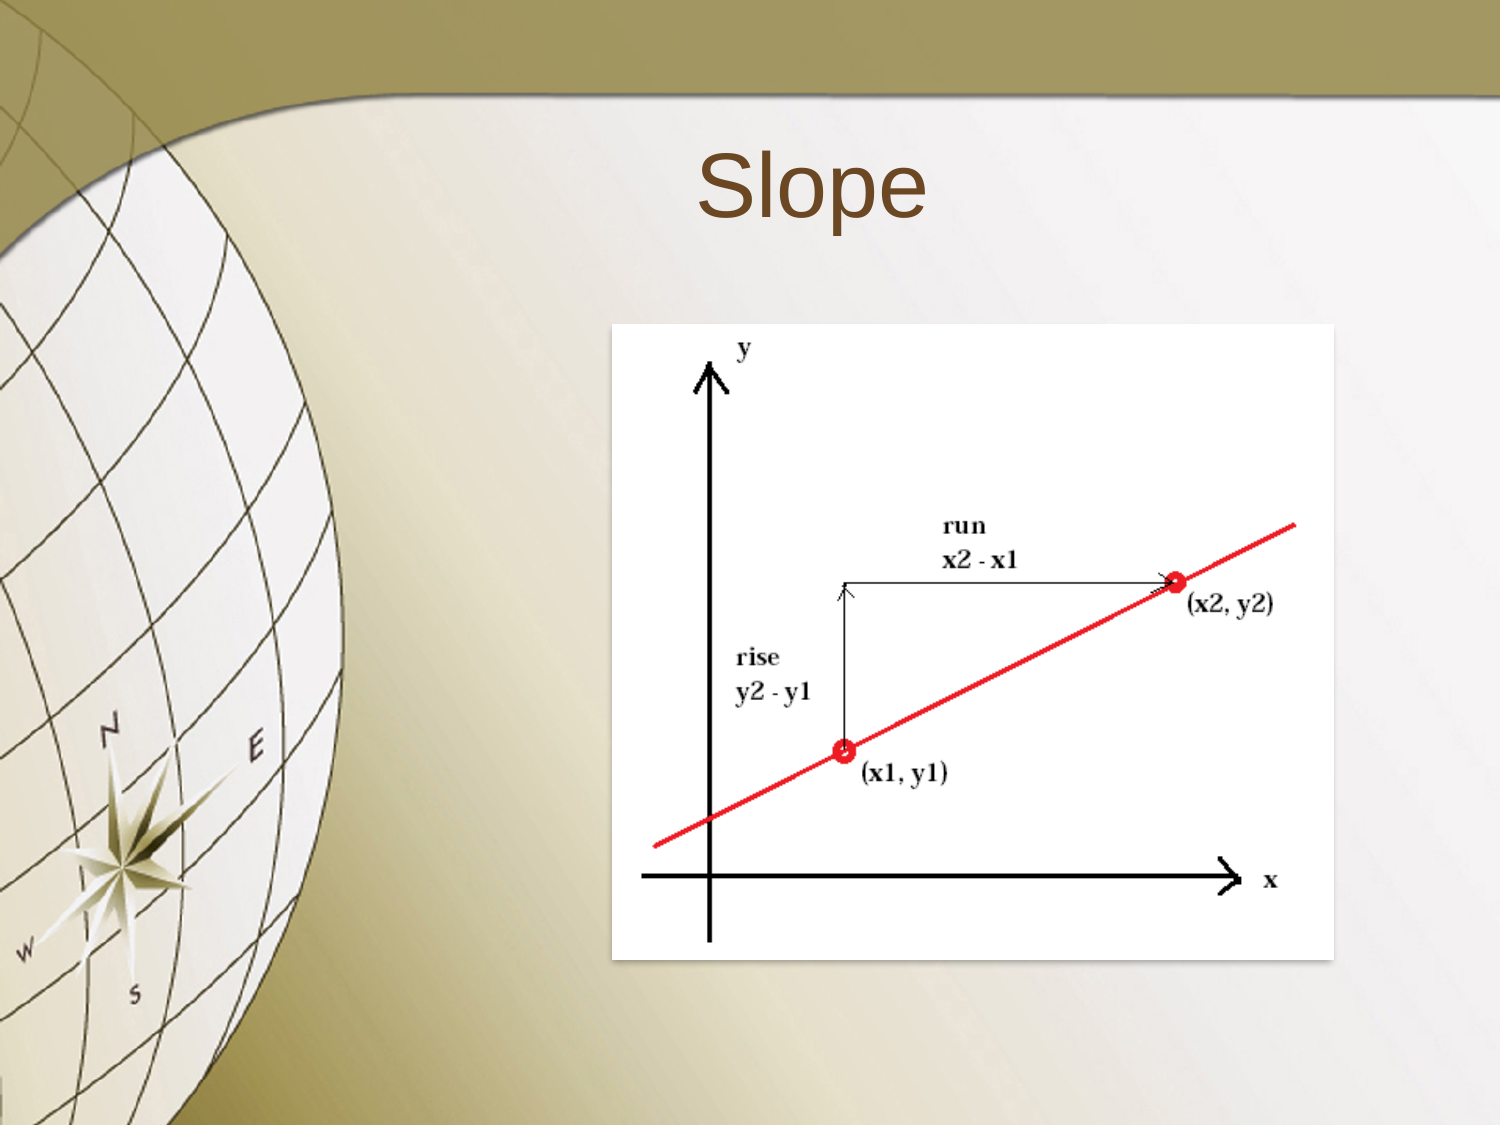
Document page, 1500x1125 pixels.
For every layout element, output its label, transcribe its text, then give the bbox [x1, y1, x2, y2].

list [612, 324, 1334, 960]
picture [0, 0, 1500, 1125]
title Slope [137, 87, 1488, 275]
